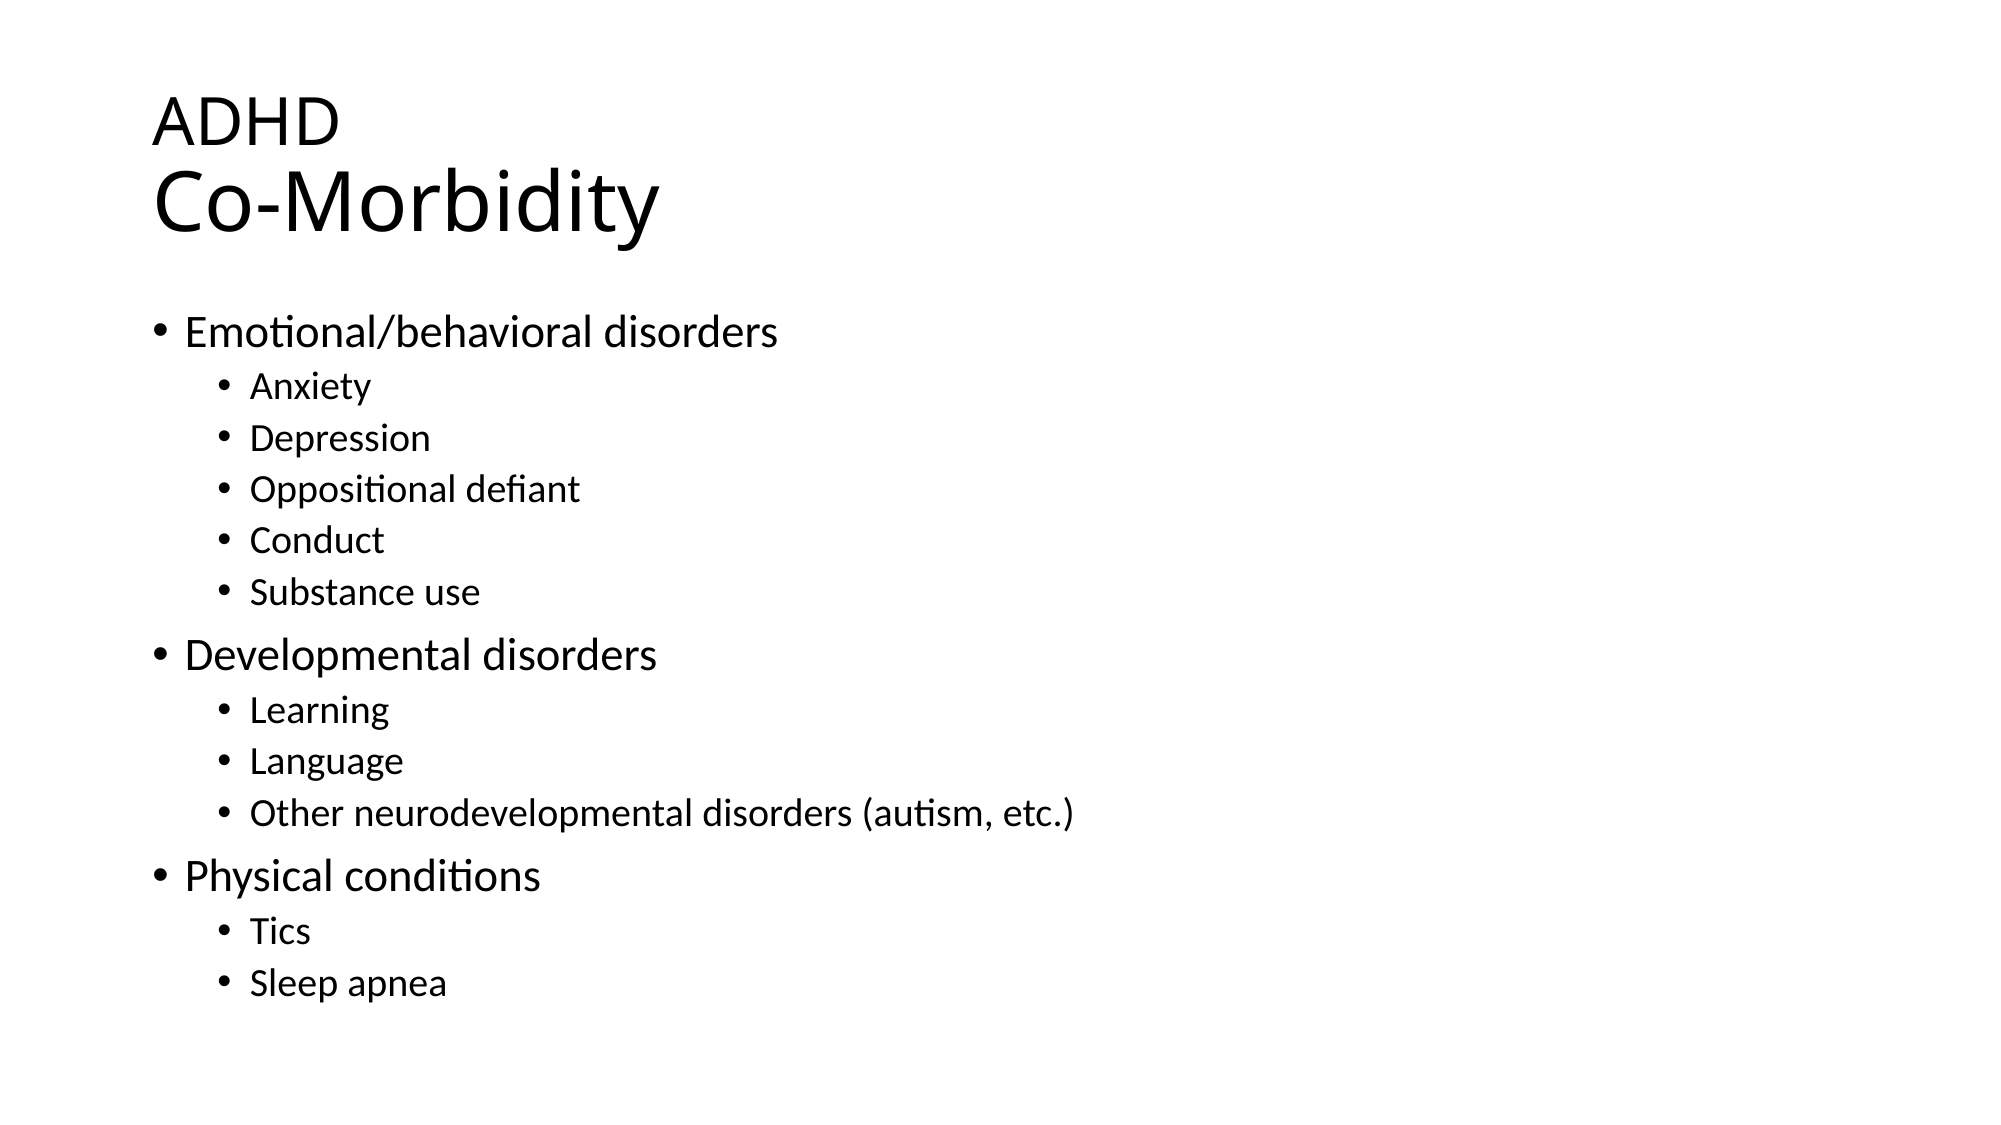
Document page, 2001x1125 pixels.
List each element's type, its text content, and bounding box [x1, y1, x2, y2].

title ADHD Co-Morbidity [137, 59, 1863, 278]
list Emotional/behavioral disorders Anxiety Depression Oppositional defiant Conduct Substance use Developmental disorders Learning Language Other neurodevelopmental disorders (autism, etc.) Physical conditions Tics Sleep apnea [137, 299, 1863, 1014]
